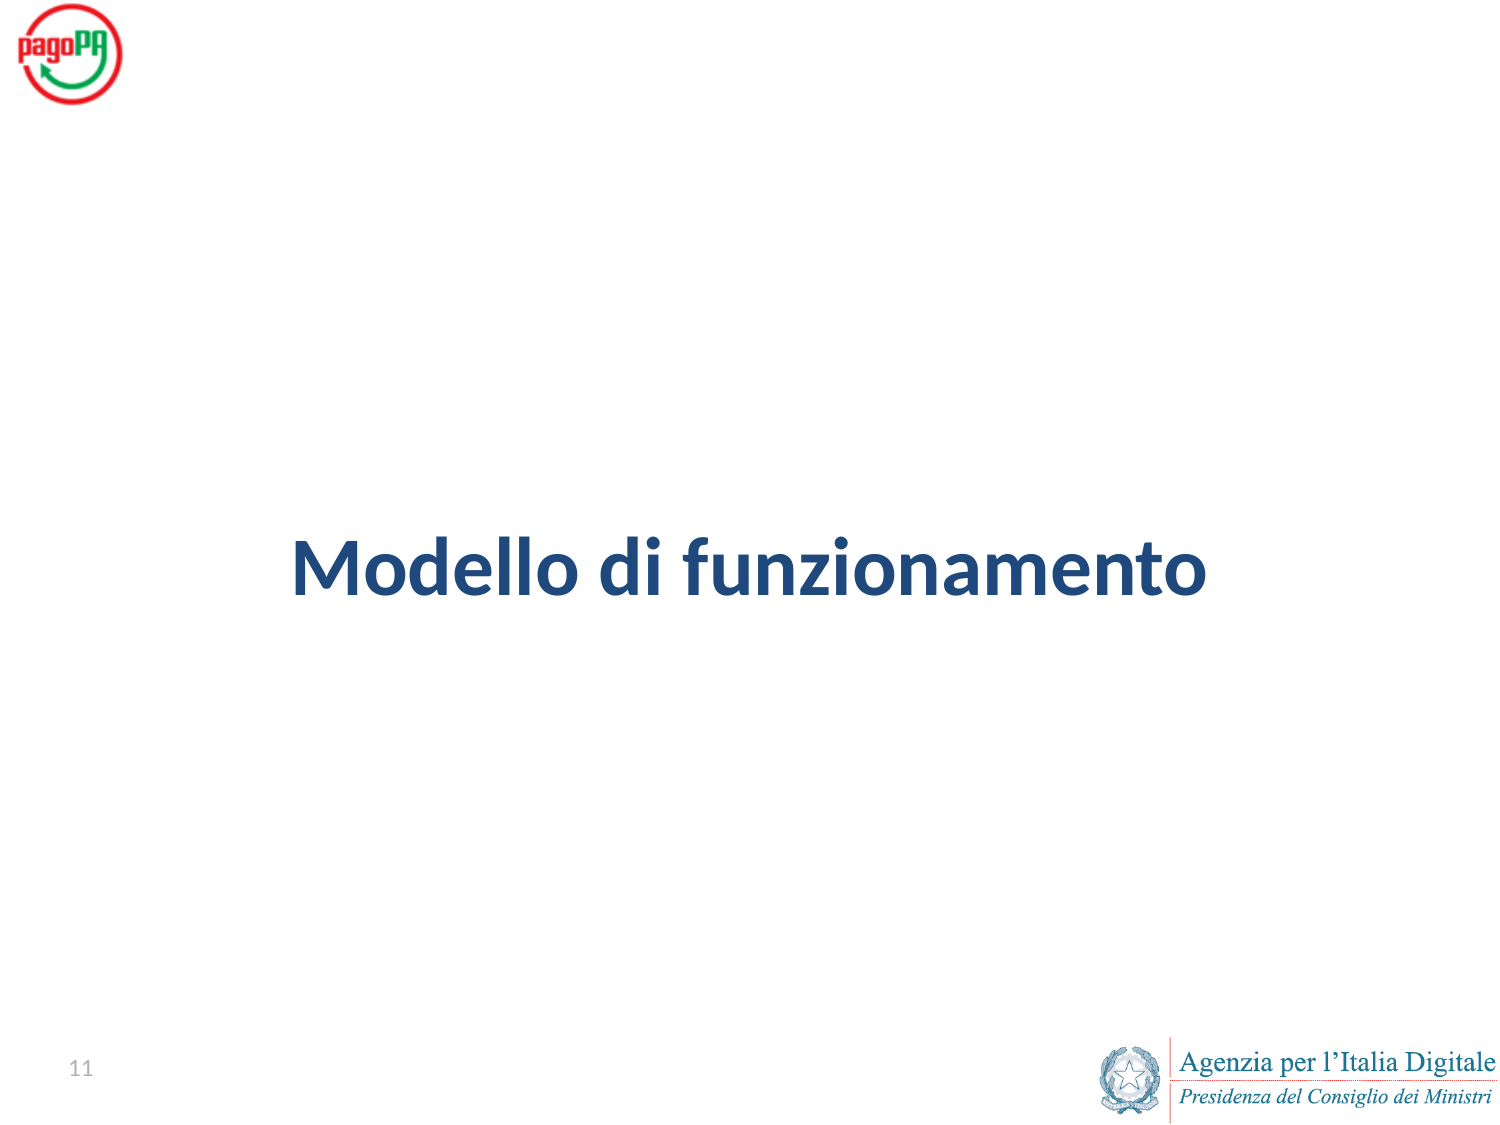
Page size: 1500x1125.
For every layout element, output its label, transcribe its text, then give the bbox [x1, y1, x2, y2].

slide_number 10 [53, 1036, 404, 1097]
picture [0, 0, 143, 110]
text_box Modello di funzionamento [122, 355, 1378, 770]
